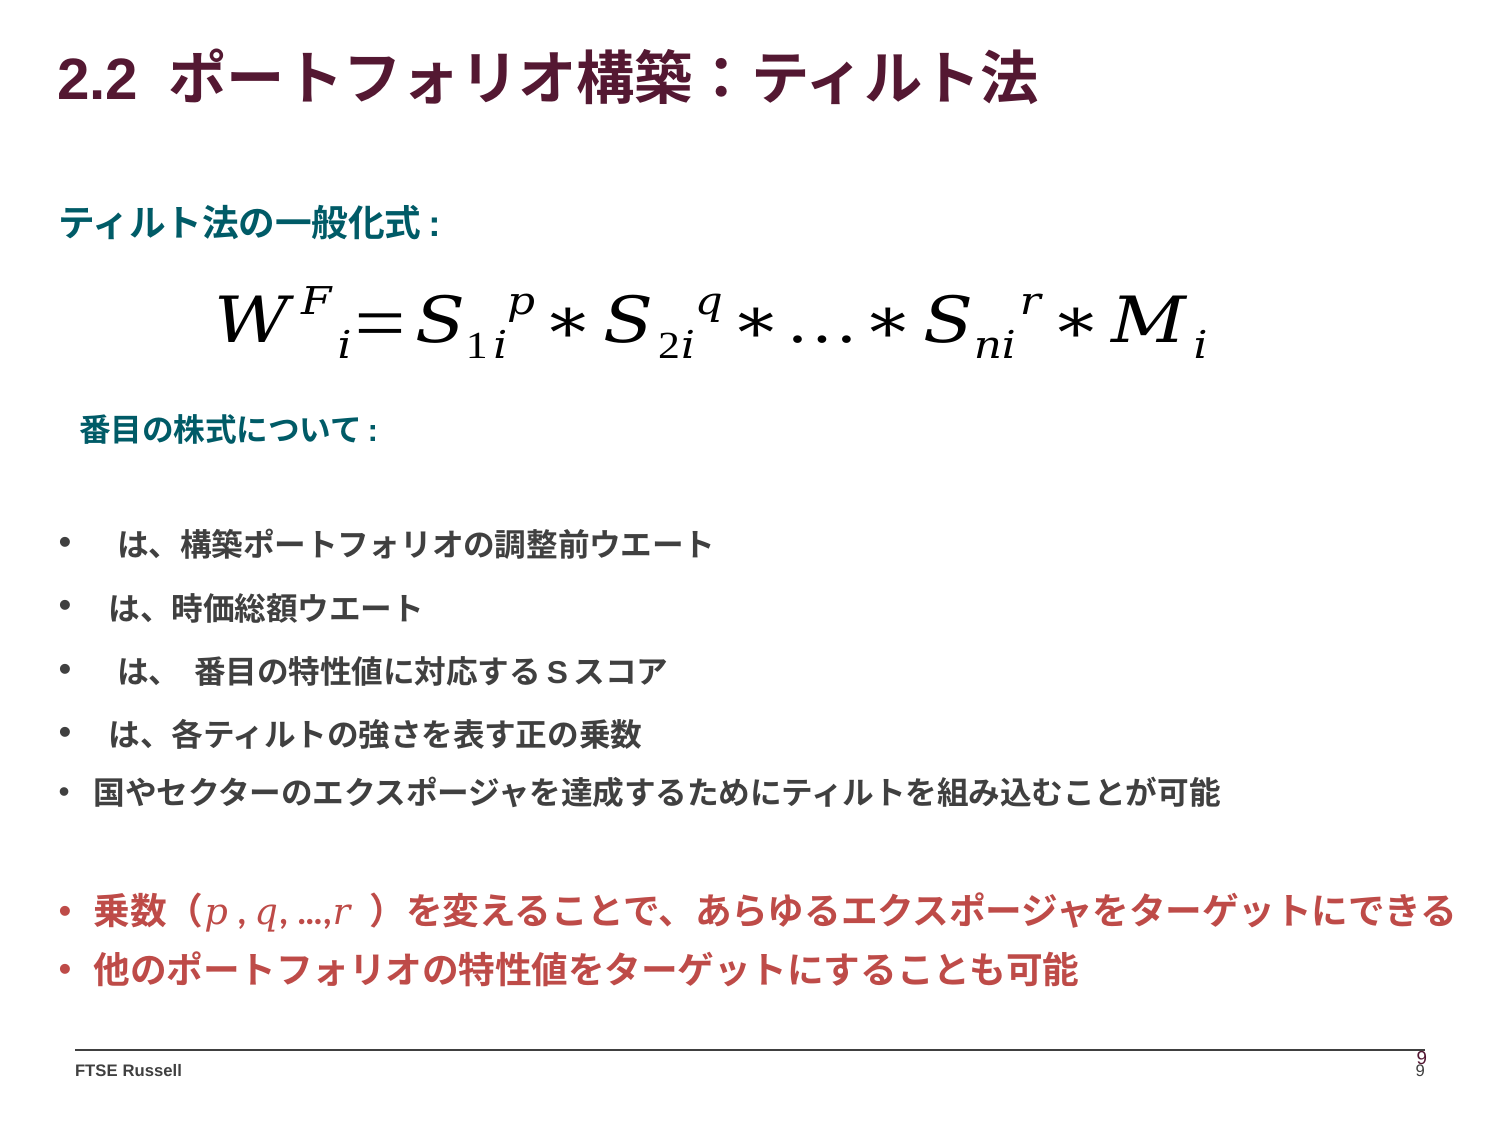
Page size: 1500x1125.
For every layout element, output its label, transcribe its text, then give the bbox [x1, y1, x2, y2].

slide_number 9 [1275, 1041, 1443, 1072]
title 2.2 ポートフォリオ構築：ティルト法 [57, 49, 1431, 201]
